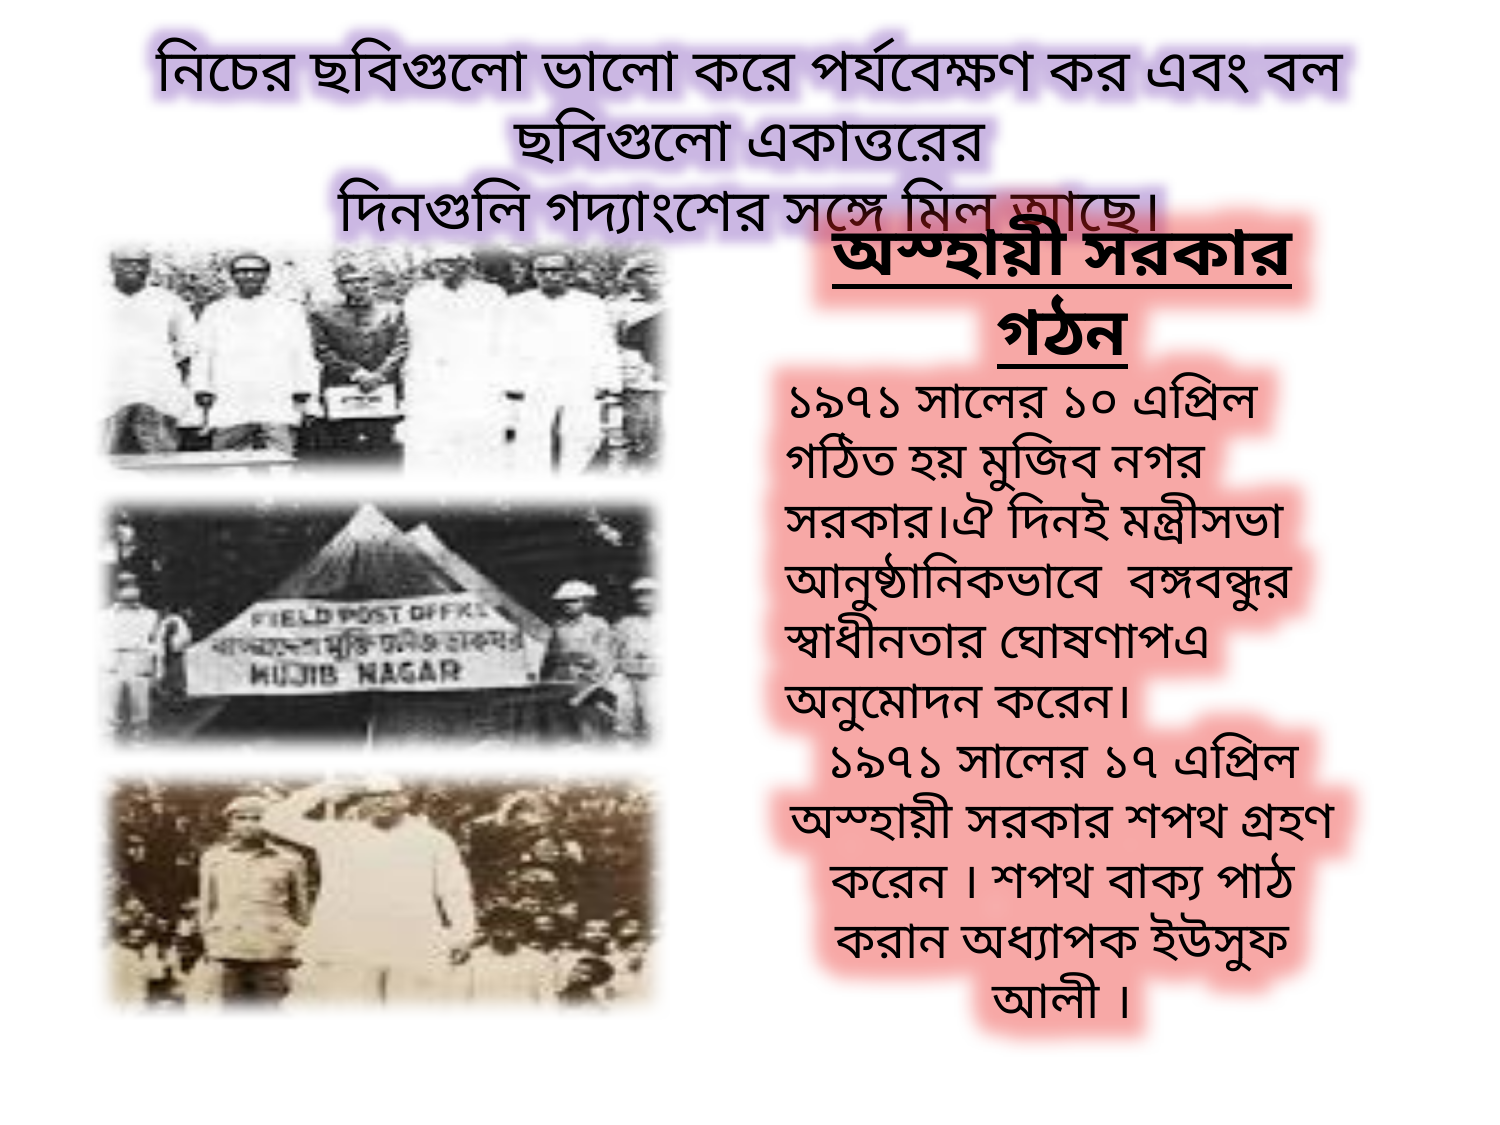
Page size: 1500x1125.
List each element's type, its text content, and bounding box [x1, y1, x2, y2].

text_box নিচের ছবিগুলো ভালো করে পর্যবেক্ষণ কর এবং বল ছবিগুলো একাত্তরের দিনগুলি গদ্যাংশের সঙ্গে মিল আছে। [79, 74, 1421, 203]
text_box অস্হায়ী সরকার গঠন ১৯৭১ সালের ১০ এপ্রিল গঠিত হয় মুজিব নগর সরকার।ঐ দিনই মন্ত্রীসভা আনুষ্ঠানিকভাবে বঙ্গবন্ধুর স্বাধীনতার ঘোষণাপএ অনুমোদন করেন। ১৯৭১ সালের ১৭ এপ্রিল অস্হায়ী সরকার শপথ গ্রহণ করেন । শপথ বাক্য পাঠ করান অধ্যাপক ইউসুফ আলী । [712, 262, 1413, 976]
picture [92, 764, 670, 1020]
picture [92, 489, 670, 759]
picture [92, 234, 676, 482]
